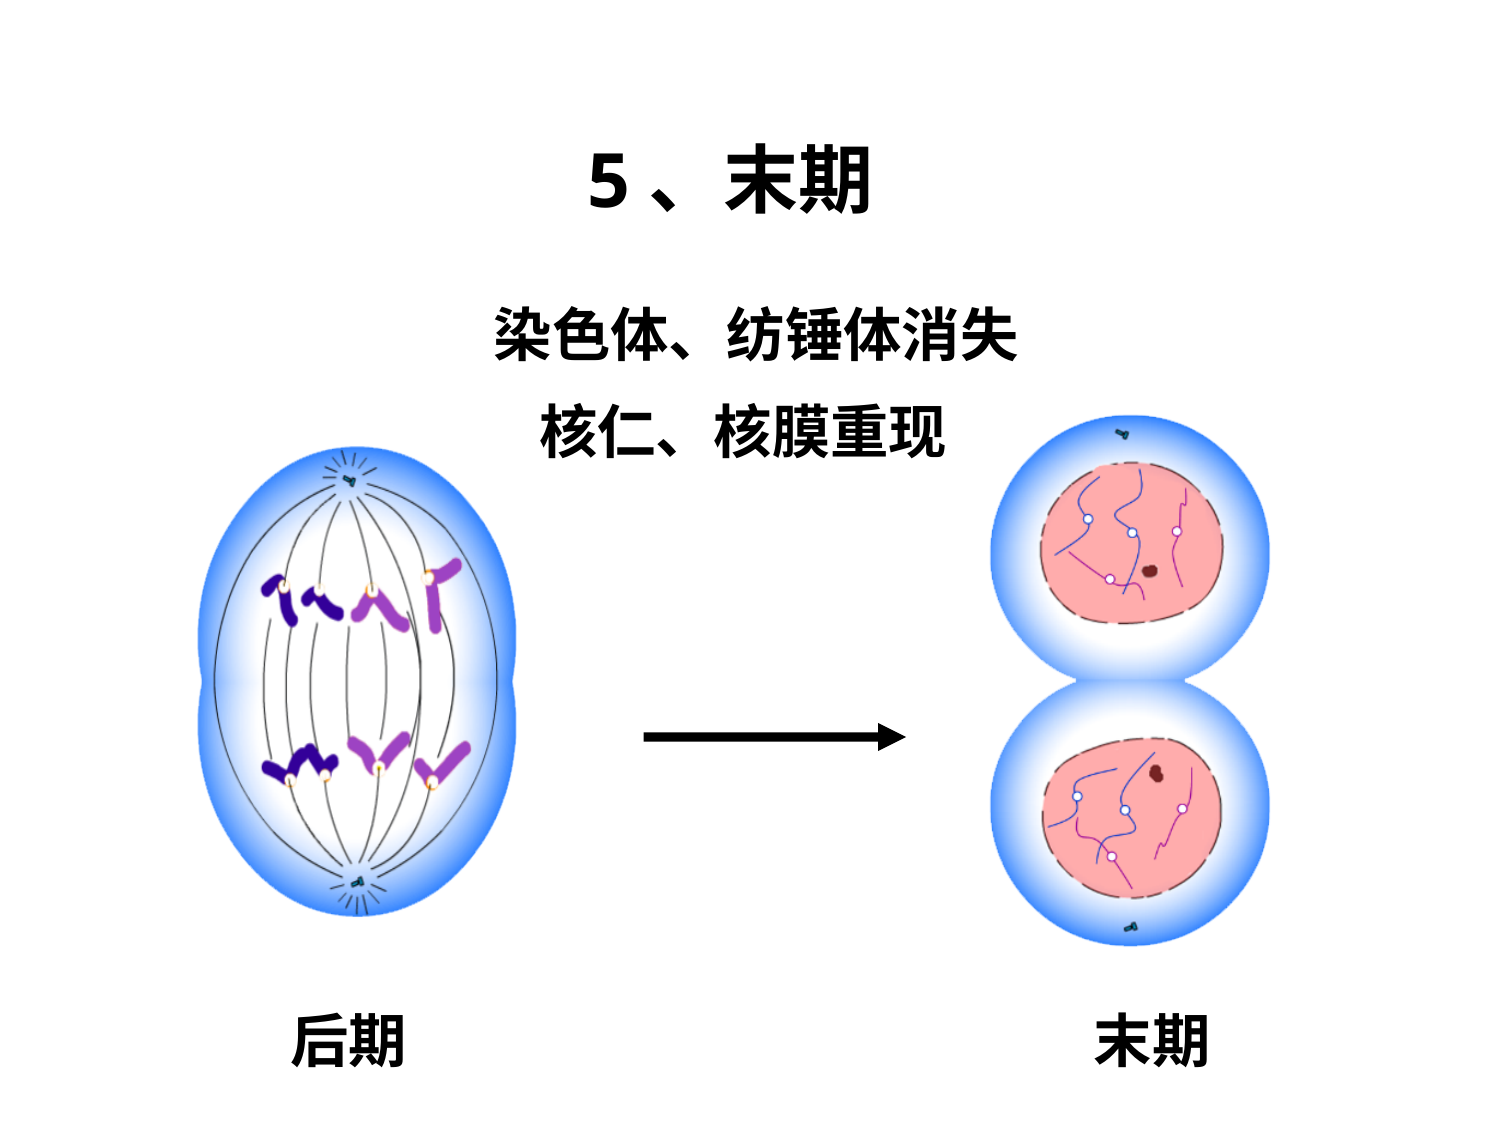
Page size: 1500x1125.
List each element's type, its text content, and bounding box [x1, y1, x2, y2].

text_box 末期 [1033, 996, 1271, 1082]
text_box 5、末期 [572, 125, 1058, 216]
text_box [643, 730, 907, 744]
picture [159, 429, 554, 933]
text_box 后期 [230, 996, 468, 1082]
picture [950, 405, 1310, 957]
text_box 核仁、核膜重现 [524, 388, 963, 473]
text_box 染色体、纺锤体消失 [479, 290, 1034, 376]
